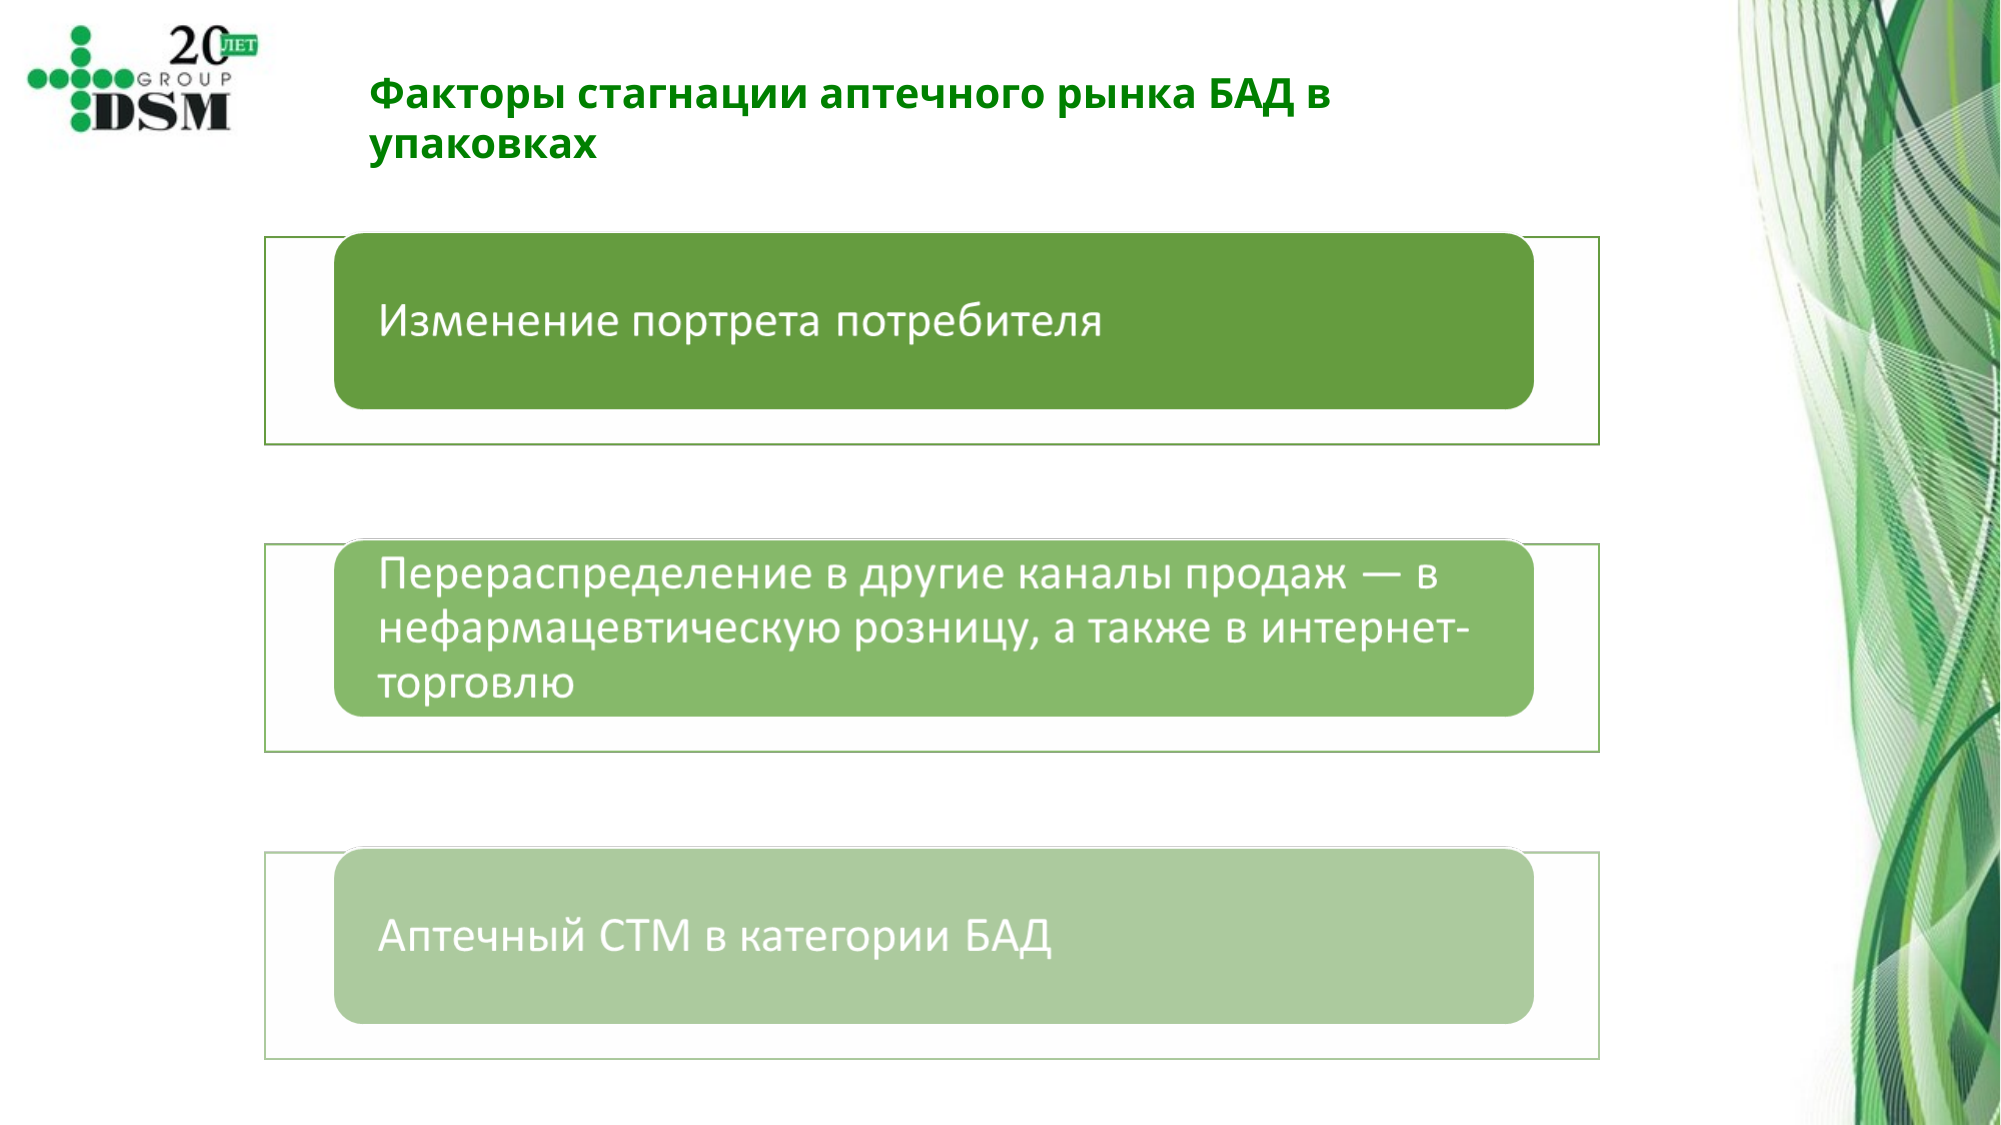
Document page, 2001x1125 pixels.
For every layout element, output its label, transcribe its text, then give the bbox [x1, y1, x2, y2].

text_box Факторы стагнации аптечного рынка БАД в упаковках [354, 58, 1396, 174]
picture [0, 0, 2001, 1125]
